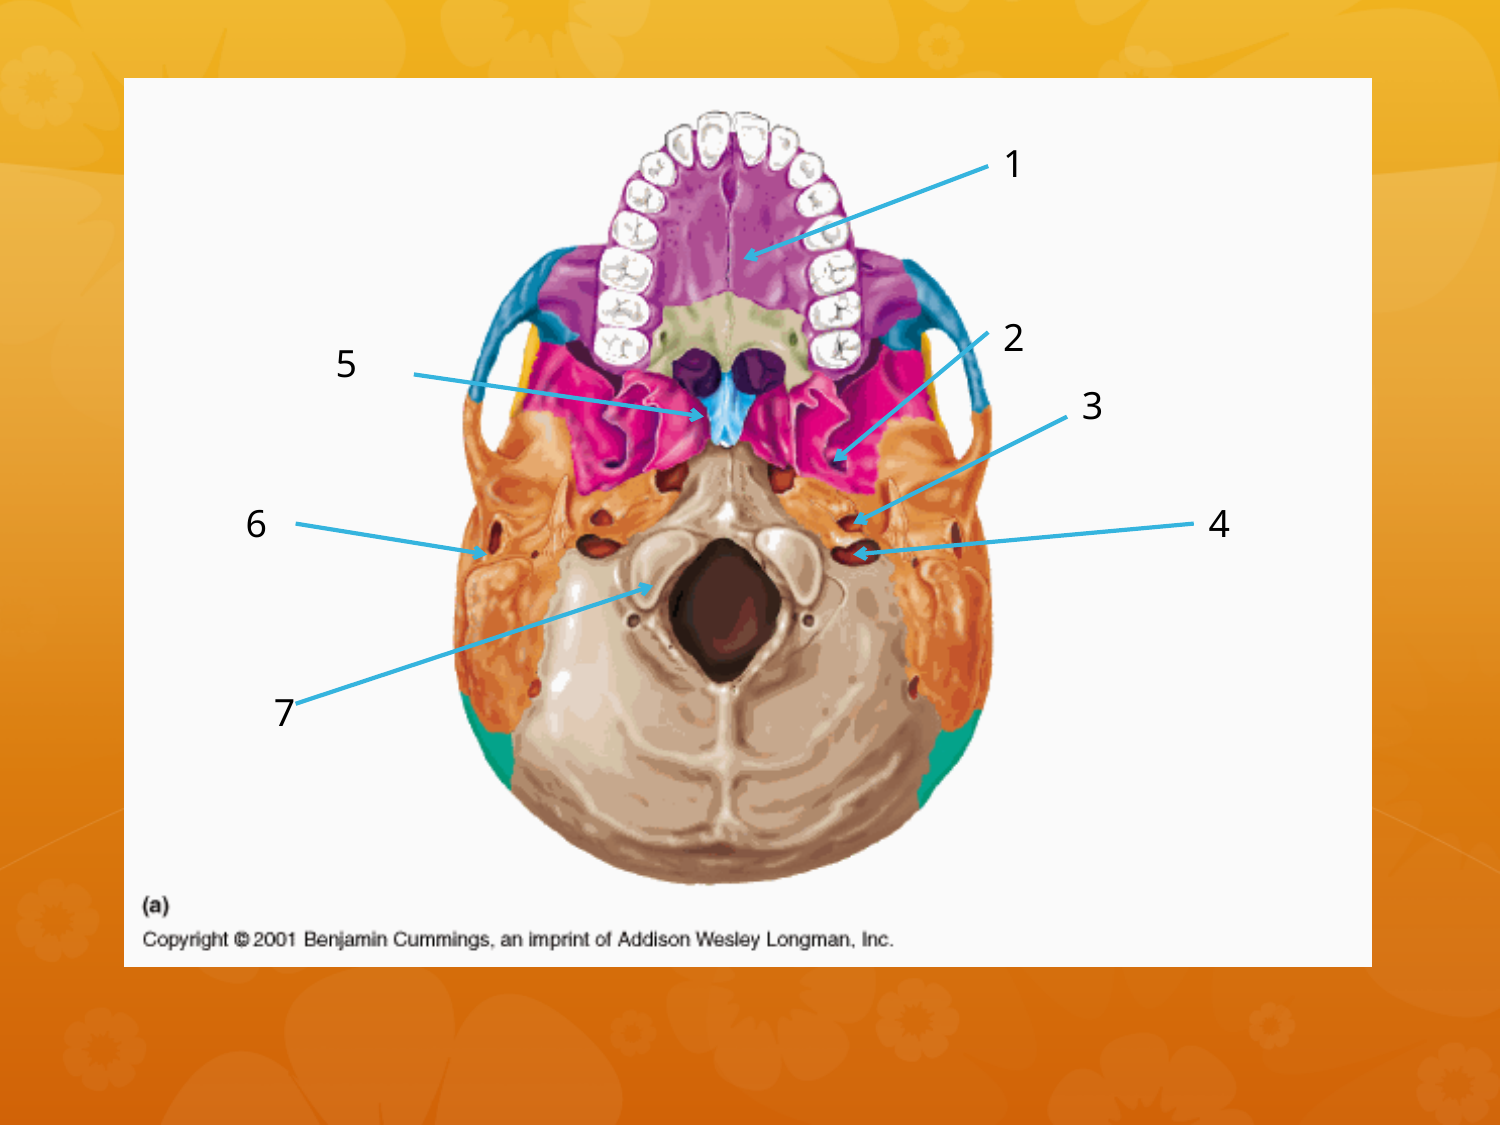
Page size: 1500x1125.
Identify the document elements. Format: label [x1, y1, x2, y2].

text_box [413, 374, 705, 417]
list [0, 78, 1497, 967]
text_box [852, 416, 1068, 515]
text_box [295, 523, 488, 555]
text_box [852, 523, 1195, 555]
text_box [833, 331, 989, 462]
text_box [743, 165, 989, 260]
text_box [295, 585, 654, 704]
picture [0, 0, 1500, 1125]
